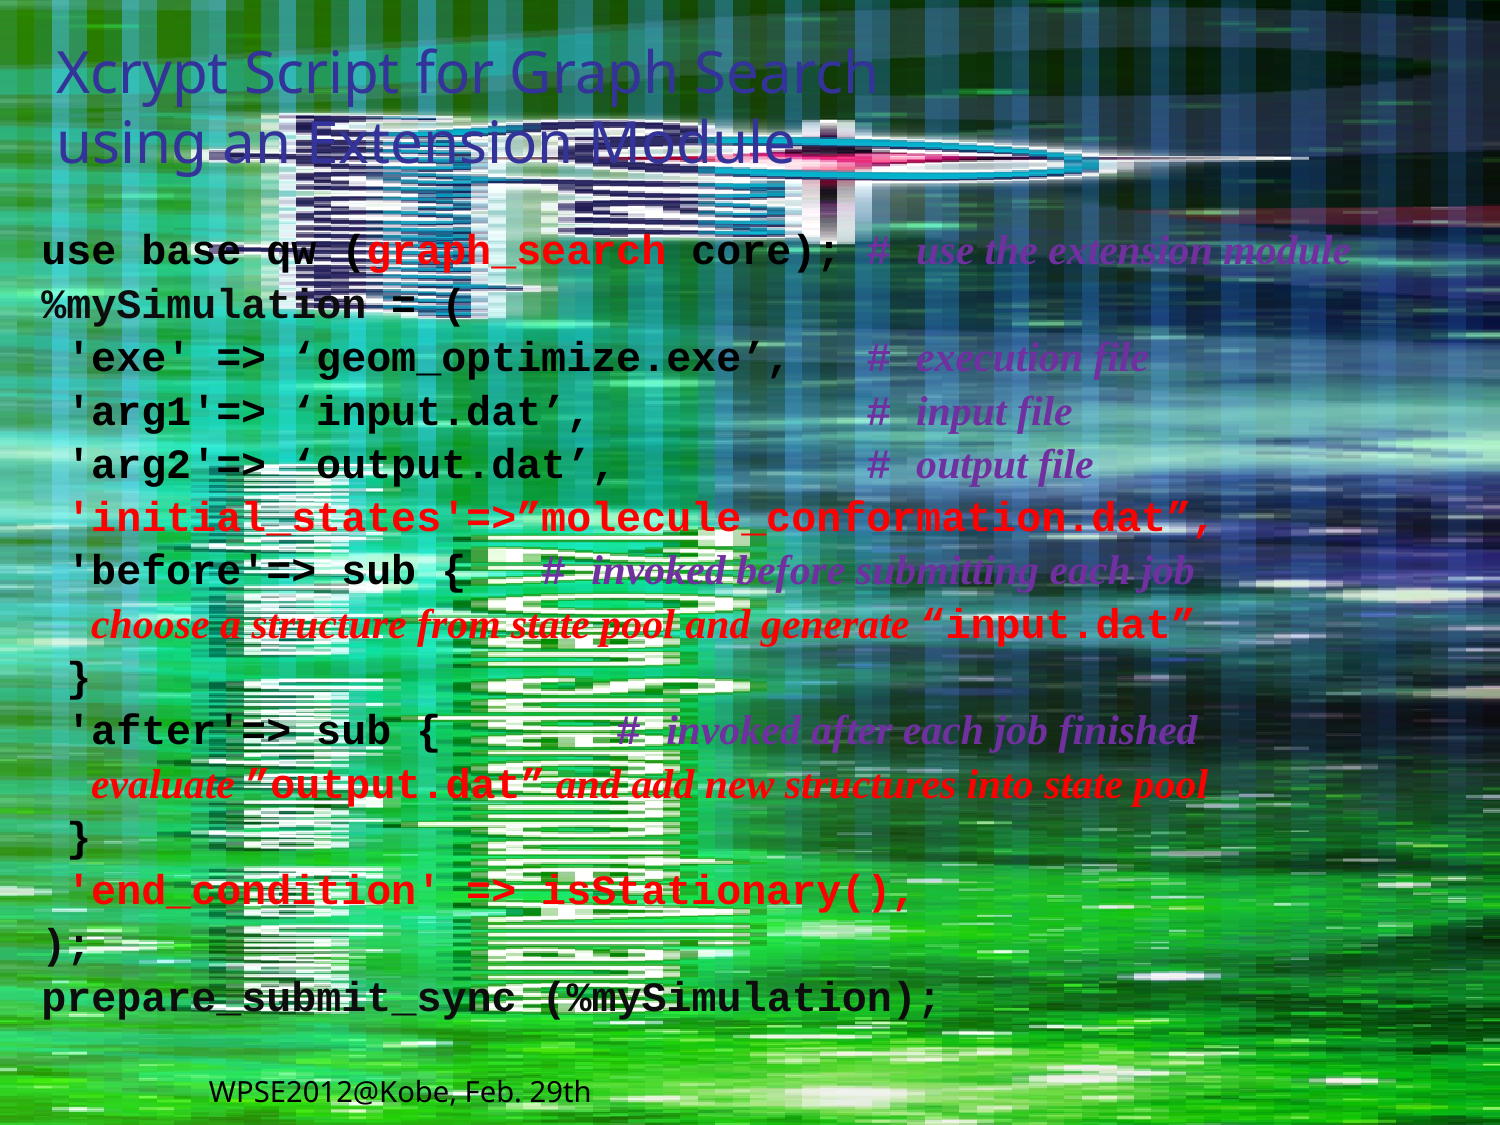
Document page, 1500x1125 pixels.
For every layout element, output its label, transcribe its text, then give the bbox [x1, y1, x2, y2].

title Xcrypt Script for Graph Search using an Extension Module [40, 24, 1201, 184]
picture [0, 0, 1500, 1125]
footer WPSE2012@Kobe, Feb. 29th [193, 1078, 1076, 1116]
list use base qw (graph_search core); # use the extension module %mySimulation = ( 'exe' => ‘geom_optimize.exe’, # execution file 'arg1'=> ‘input.dat’, # input file 'arg2'=> ‘output.dat’, # output file 'initial_states'=>”molecule_conformation.dat”, 'before'=> sub { # invoked before submitting each job choose a structure from state pool and generate “input.dat” } 'after'=> sub { # invoked after each job finished evaluate ”output.dat” and add new structures into state pool } 'end_condition' => isStationary(), ); prepare_submit_sync (%mySimulation); [40, 221, 1367, 1067]
